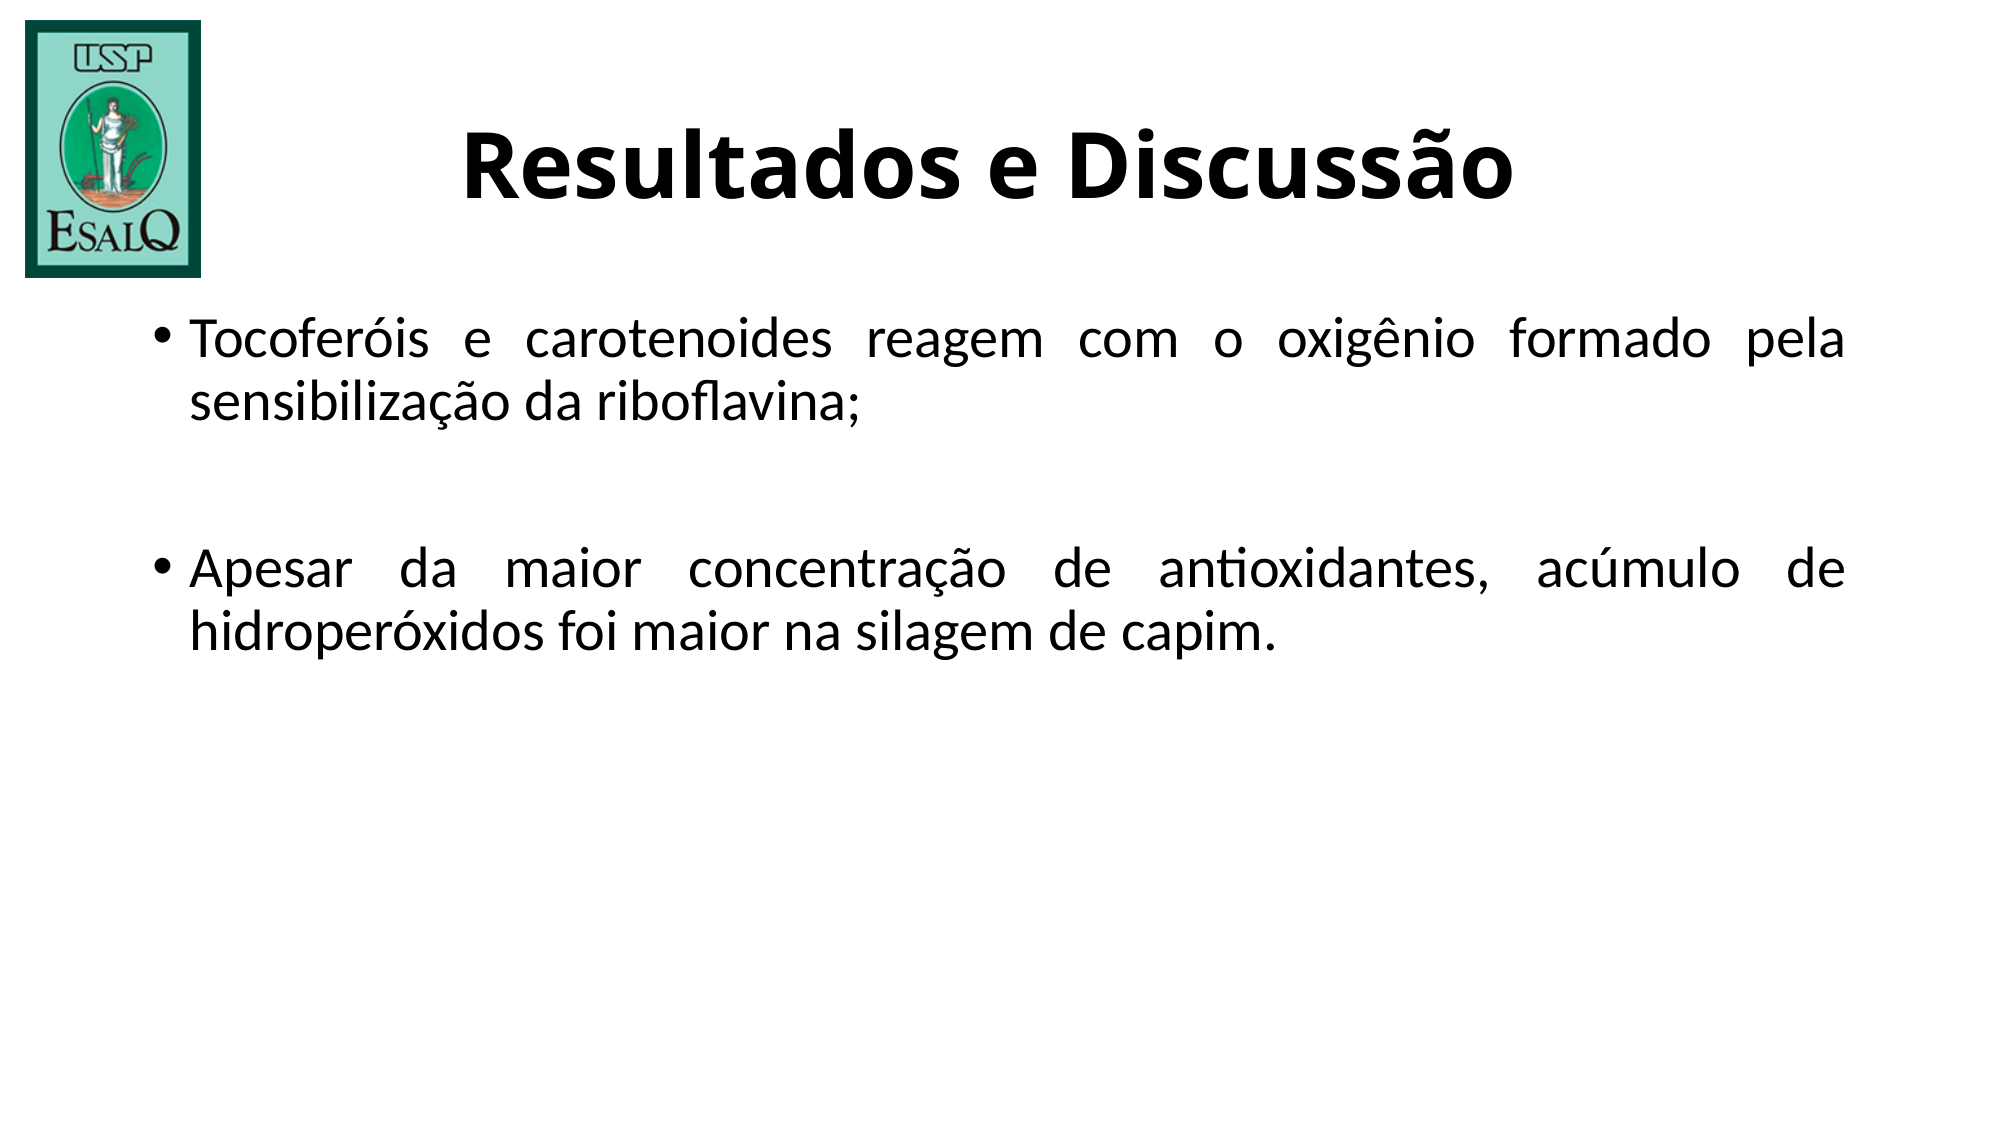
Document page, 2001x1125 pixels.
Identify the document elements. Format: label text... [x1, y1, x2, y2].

title Resultados e Discussão [201, 59, 1863, 278]
picture [25, 20, 201, 278]
list Tocoferóis e carotenoides reagem com o oxigênio formado pela sensibilização da riboflavina; Apesar da maior concentração de antioxidantes, acúmulo de hidroperóxidos foi maior na silagem de capim. [137, 299, 1863, 1014]
